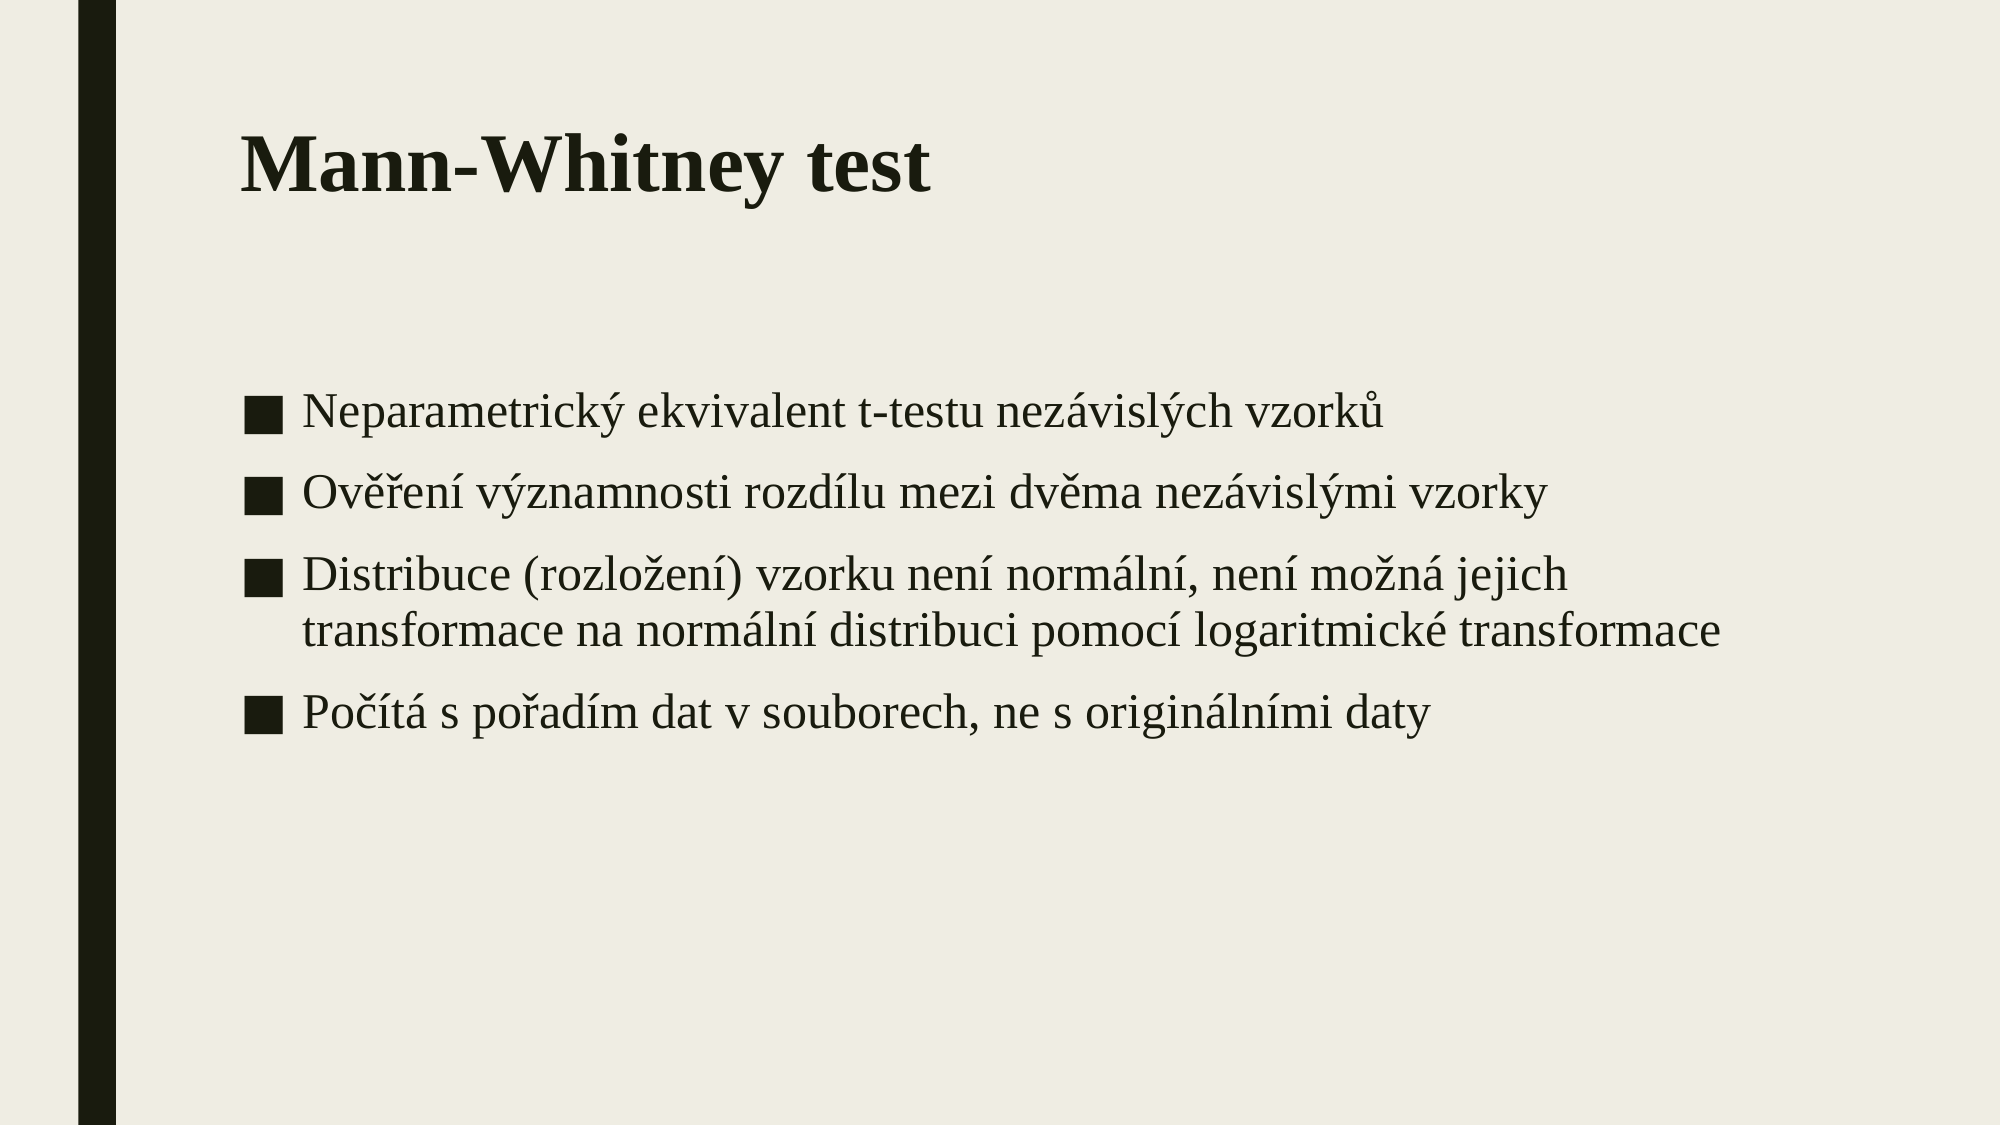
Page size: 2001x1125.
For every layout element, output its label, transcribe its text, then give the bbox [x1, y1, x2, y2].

list Neparametrický ekvivalent t-testu nezávislých vzorků Ověření významnosti rozdílu mezi dvěma nezávislými vzorky Distribuce (rozložení) vzorku není normální, není možná jejich transformace na normální distribuci pomocí logaritmické transformace Počítá s pořadím dat v souborech, ne s originálními daty [225, 375, 1800, 963]
title Mann-Whitney test [225, 112, 1800, 357]
